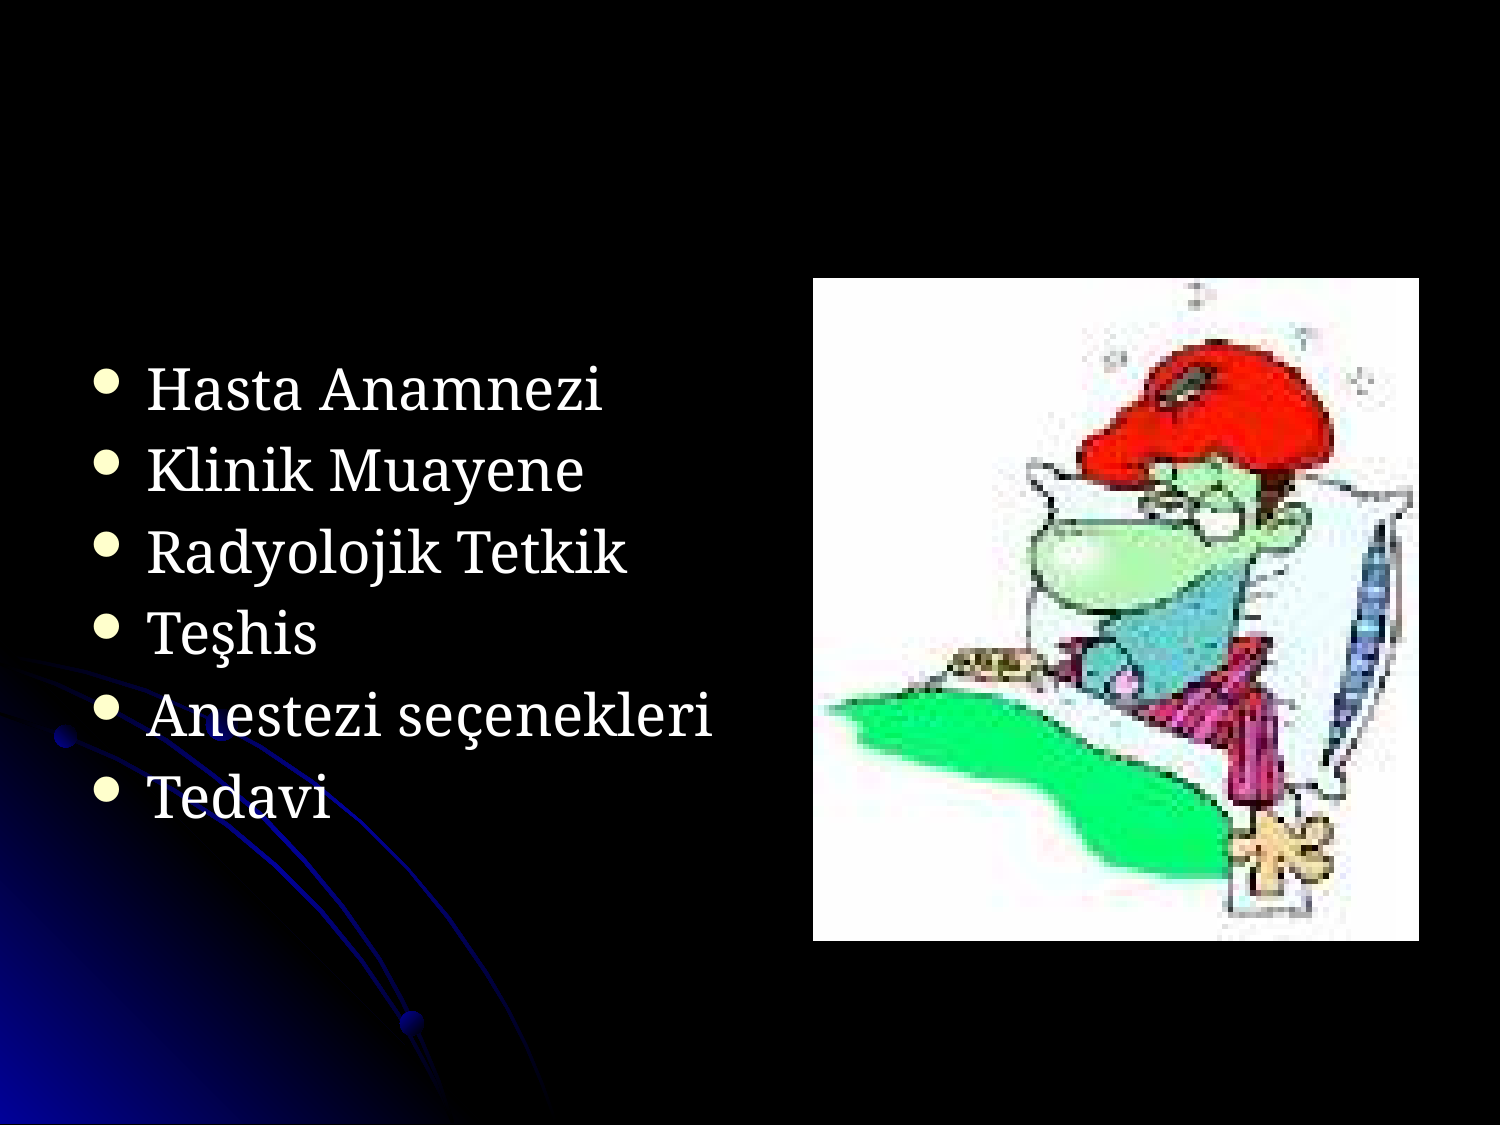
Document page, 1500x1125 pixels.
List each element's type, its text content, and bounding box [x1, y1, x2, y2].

list Hasta Anamnezi Klinik Muayene Radyolojik Tetkik Teşhis Anestezi seçenekleri Tedavi [74, 262, 738, 1006]
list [813, 278, 1420, 941]
